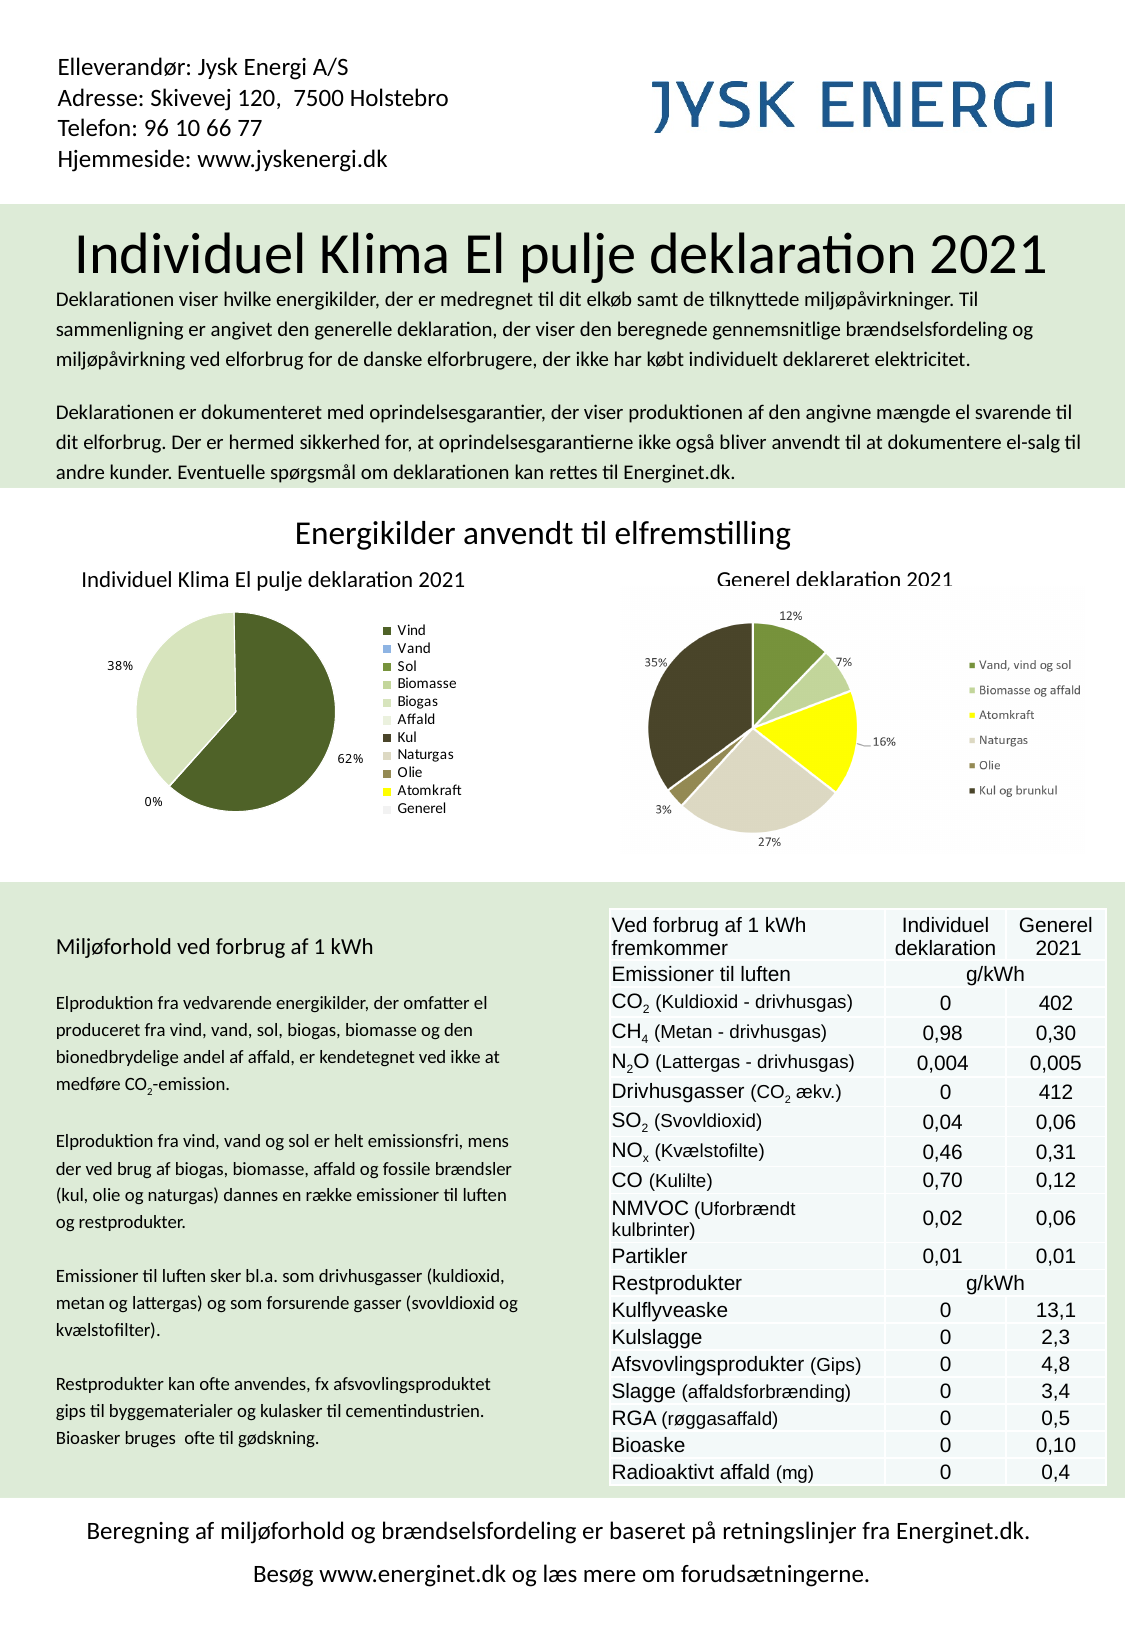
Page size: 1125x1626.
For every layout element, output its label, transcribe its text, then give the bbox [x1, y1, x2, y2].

picture [0, 882, 1125, 1499]
picture [677, 586, 1085, 855]
text_box Beregning af miljøforhold og brændselsfordeling er baseret på retningslinjer fra Energinet.dk. Besøg www.energinet.dk og læs mere om forudsætningerne. [0, 1507, 1125, 1625]
text_box Generel deklaration 2021 [680, 554, 1038, 585]
picture [0, 204, 1125, 489]
text_box Firma logo [801, 71, 1083, 127]
picture [652, 81, 1052, 134]
text_box Energikilder anvendt til elfremstilling [680, 503, 1015, 554]
chart [62, 497, 677, 883]
text_box Elleverandør: Jysk Energi A/S Adresse: Skivevej 120, 7500 Holstebro Telefon: 96 10 66 77 Hjemmeside: www.jyskenergi.dk [42, 54, 645, 179]
